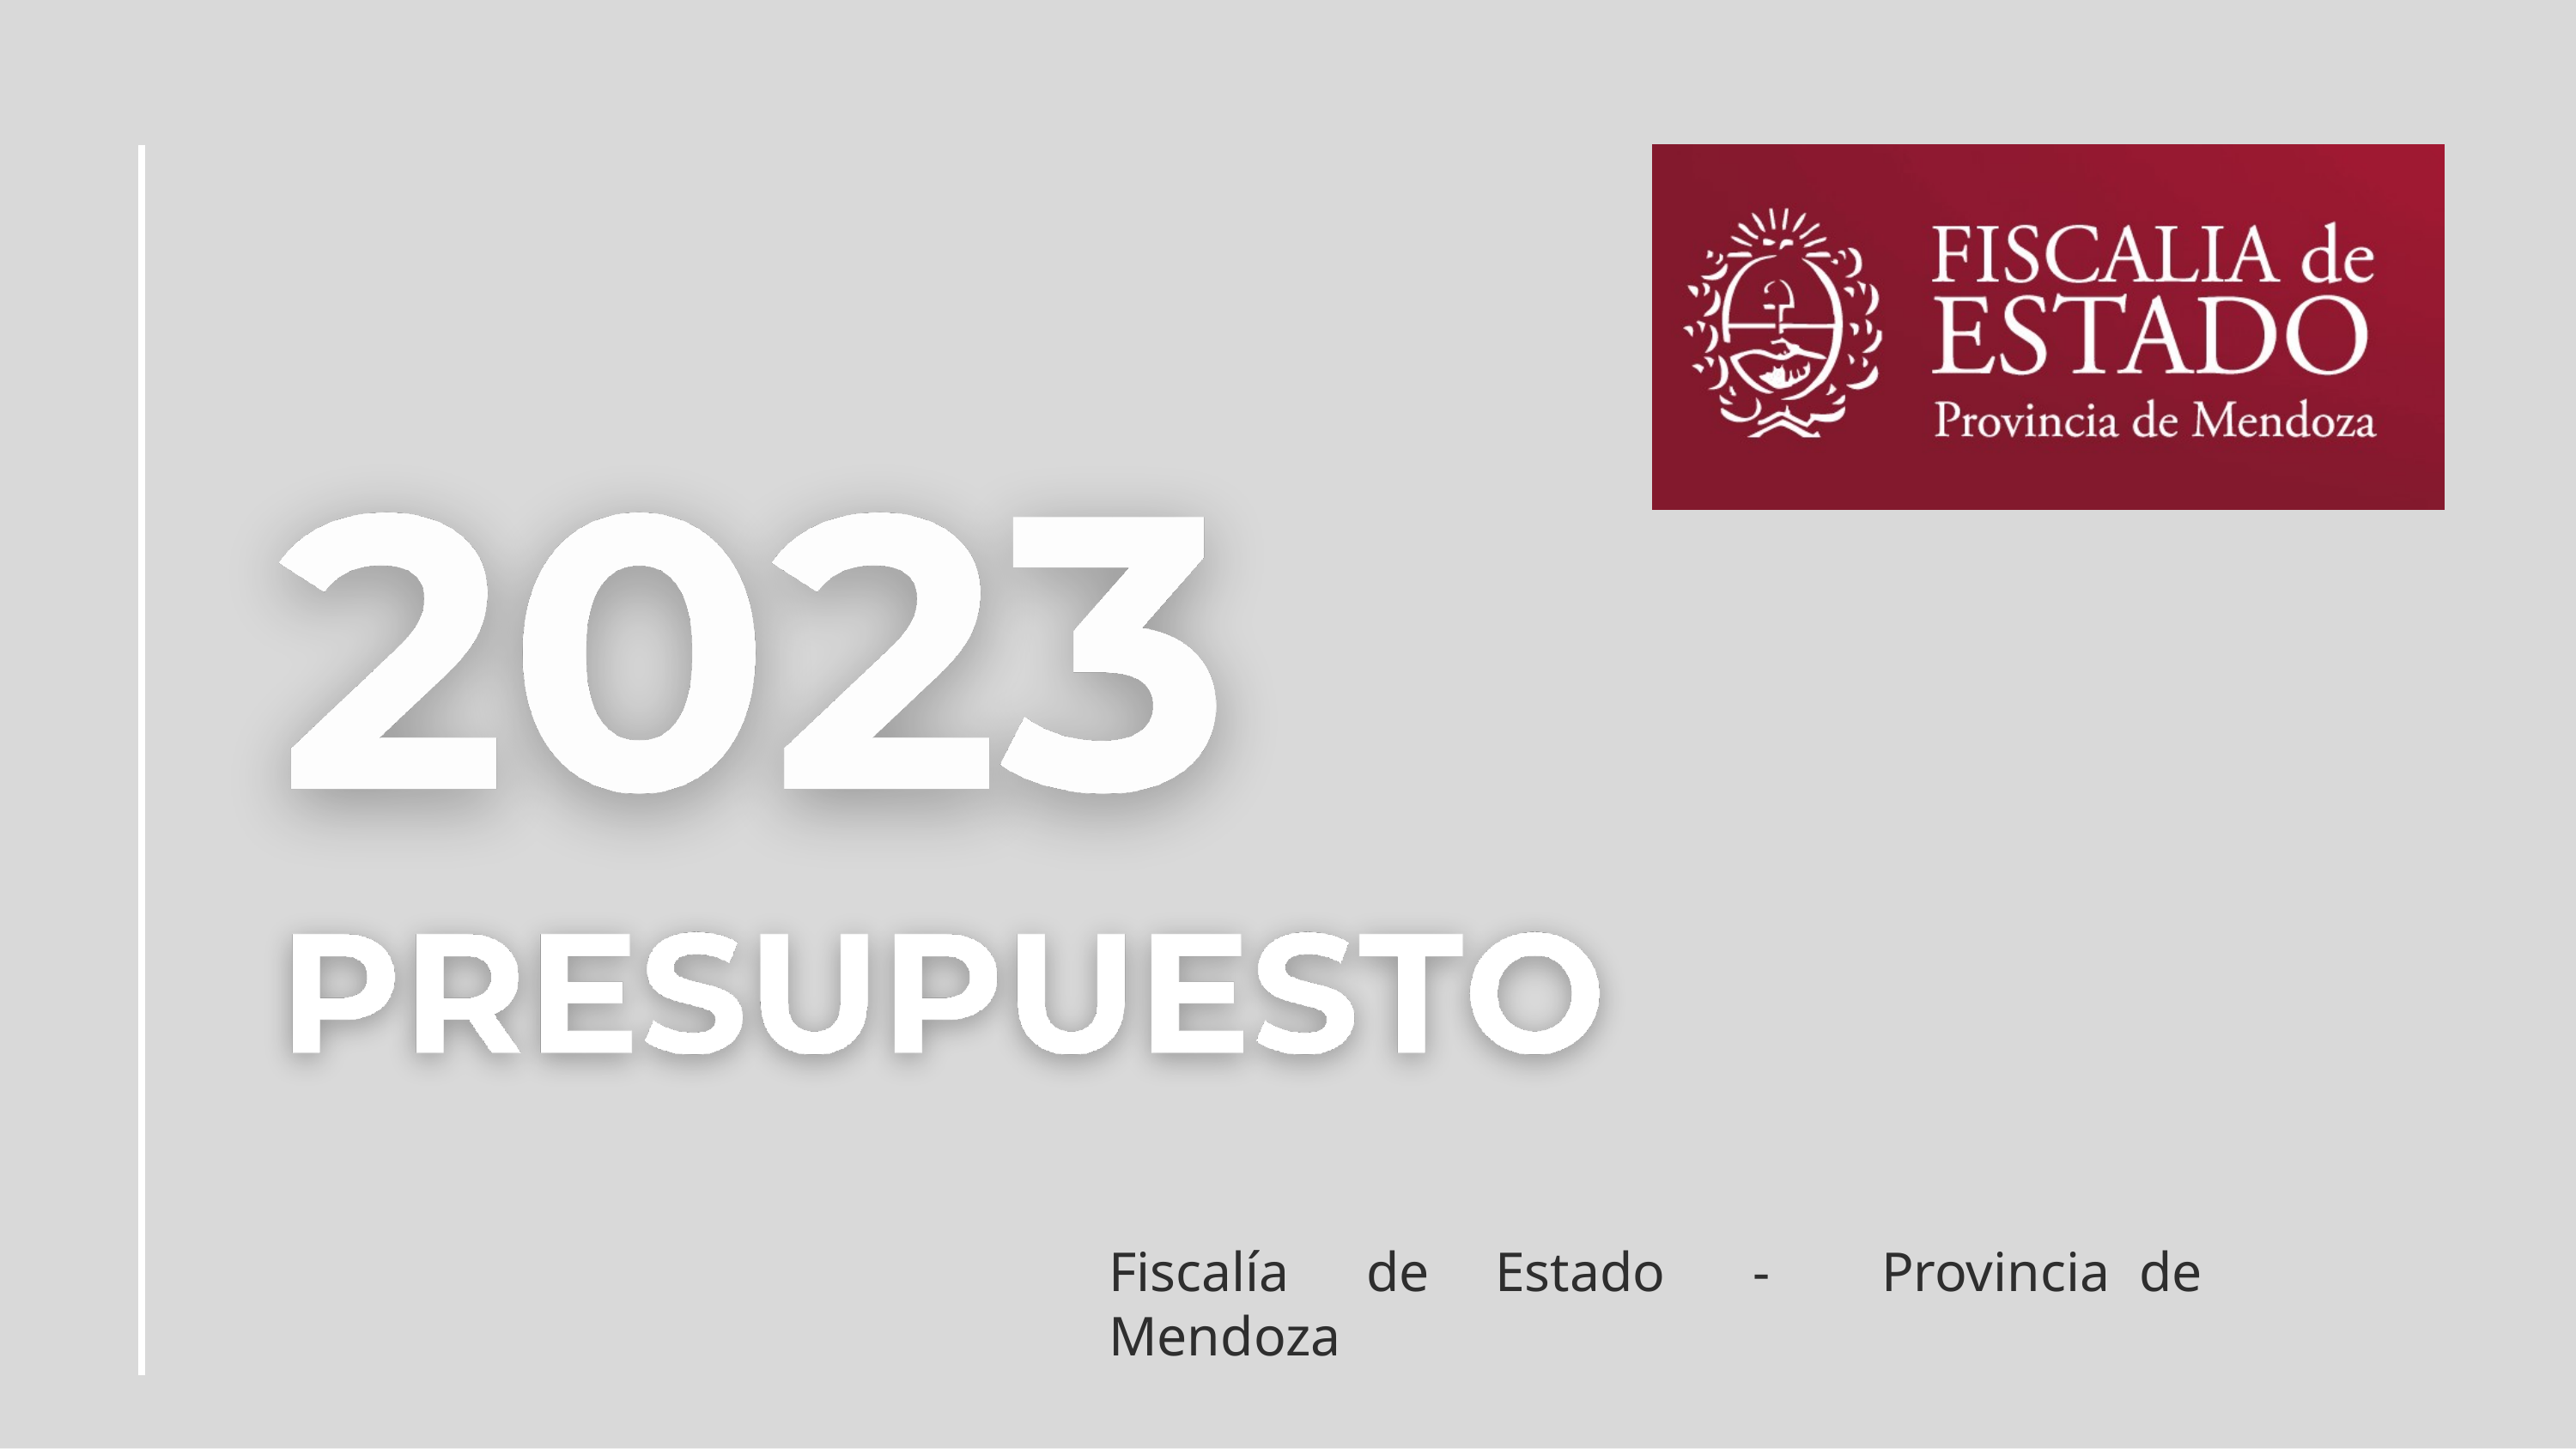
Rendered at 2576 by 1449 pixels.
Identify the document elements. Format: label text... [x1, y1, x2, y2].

picture [1652, 144, 2445, 511]
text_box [183, 332, 1649, 1145]
text_box Fiscalía de Estado - Provincia de Mendoza [1107, 1235, 2433, 1367]
